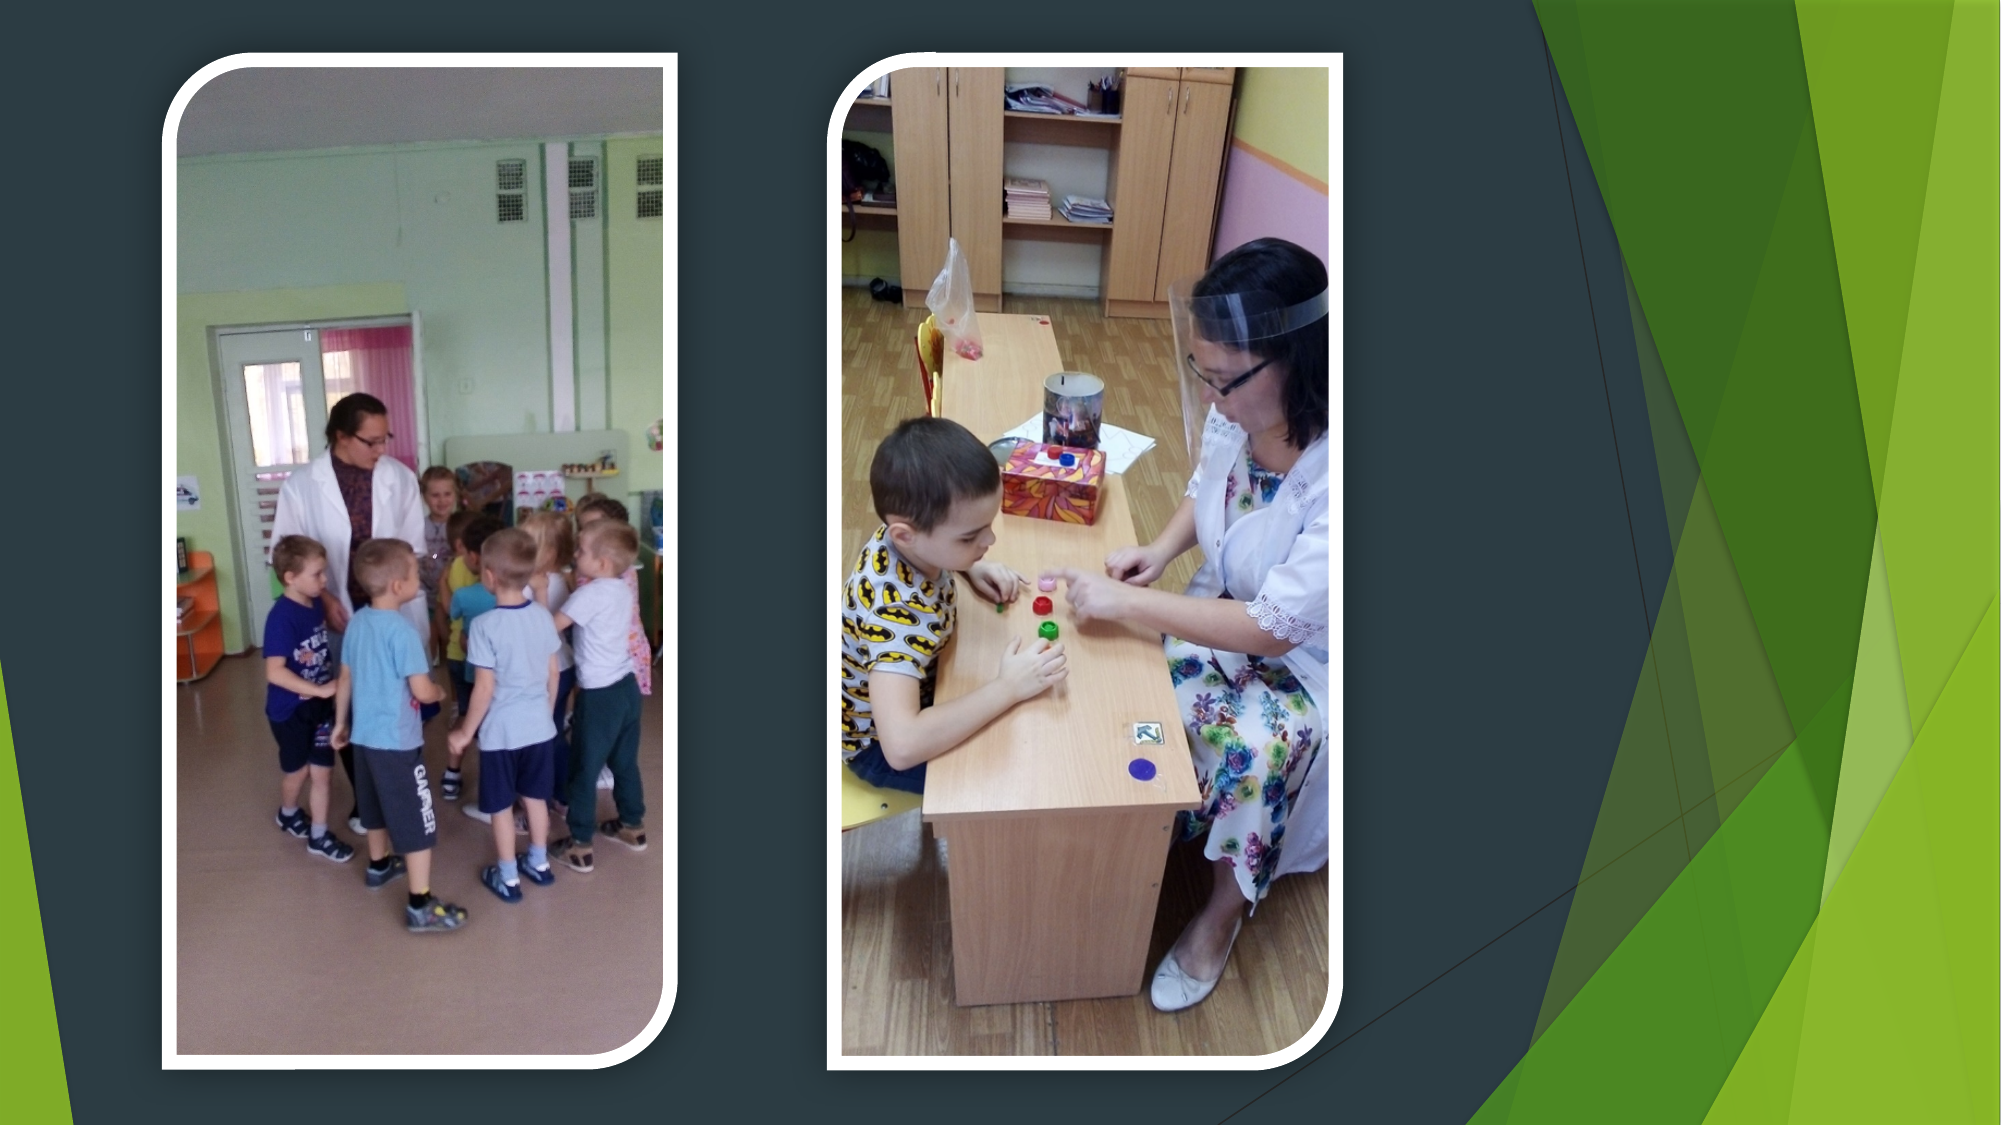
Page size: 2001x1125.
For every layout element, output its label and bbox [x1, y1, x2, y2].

picture [833, 59, 1337, 1064]
list [168, 59, 671, 1063]
